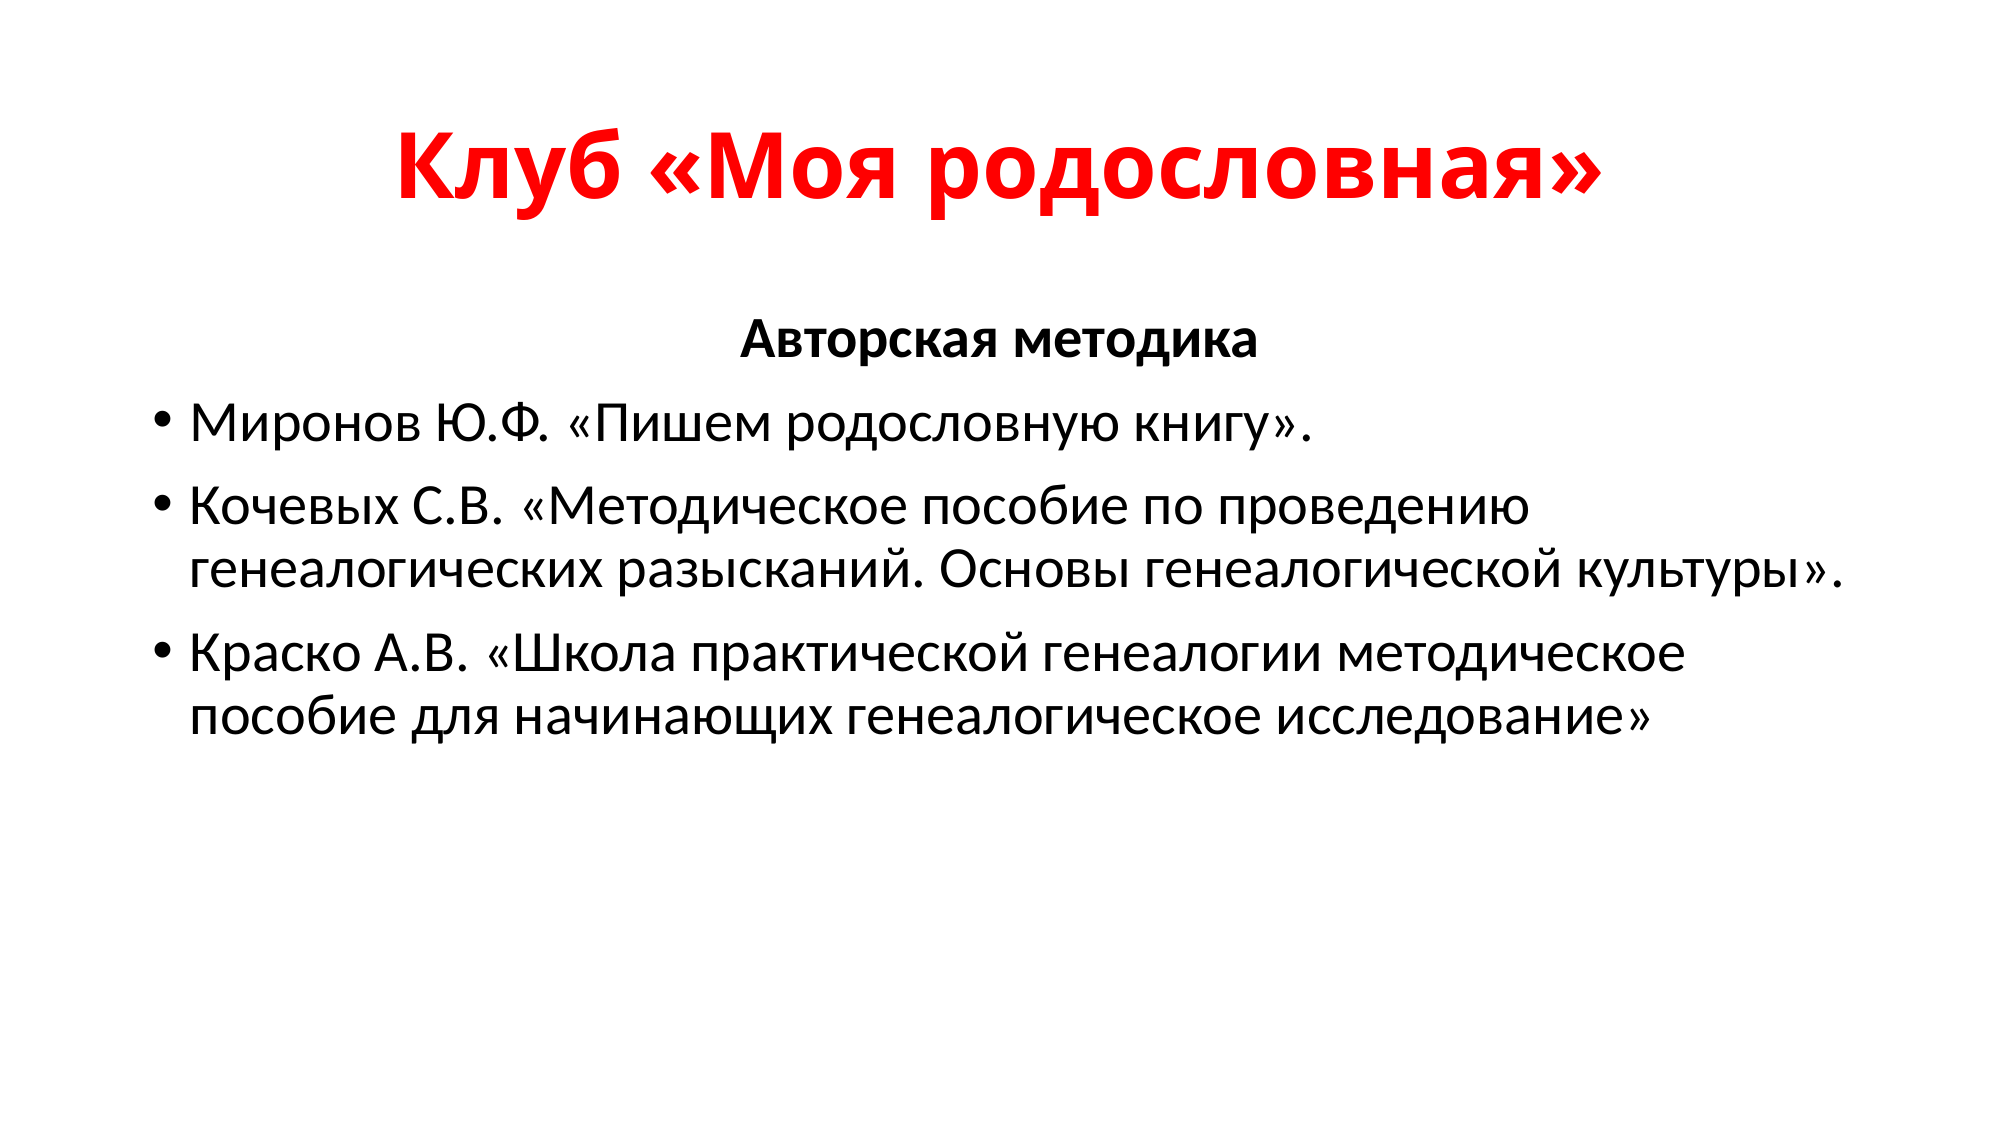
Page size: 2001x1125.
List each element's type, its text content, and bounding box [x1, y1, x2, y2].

list Авторская методика Миронов Ю.Ф. «Пишем родословную книгу». Кочевых С.В. «Методическое пособие по проведению генеалогических разысканий. Основы генеалогической культуры». Краско А.В. «Школа практической генеалогии методическое пособие для начинающих генеалогическое исследование» [137, 299, 1863, 1014]
title Клуб «Моя родословная» [137, 59, 1863, 278]
